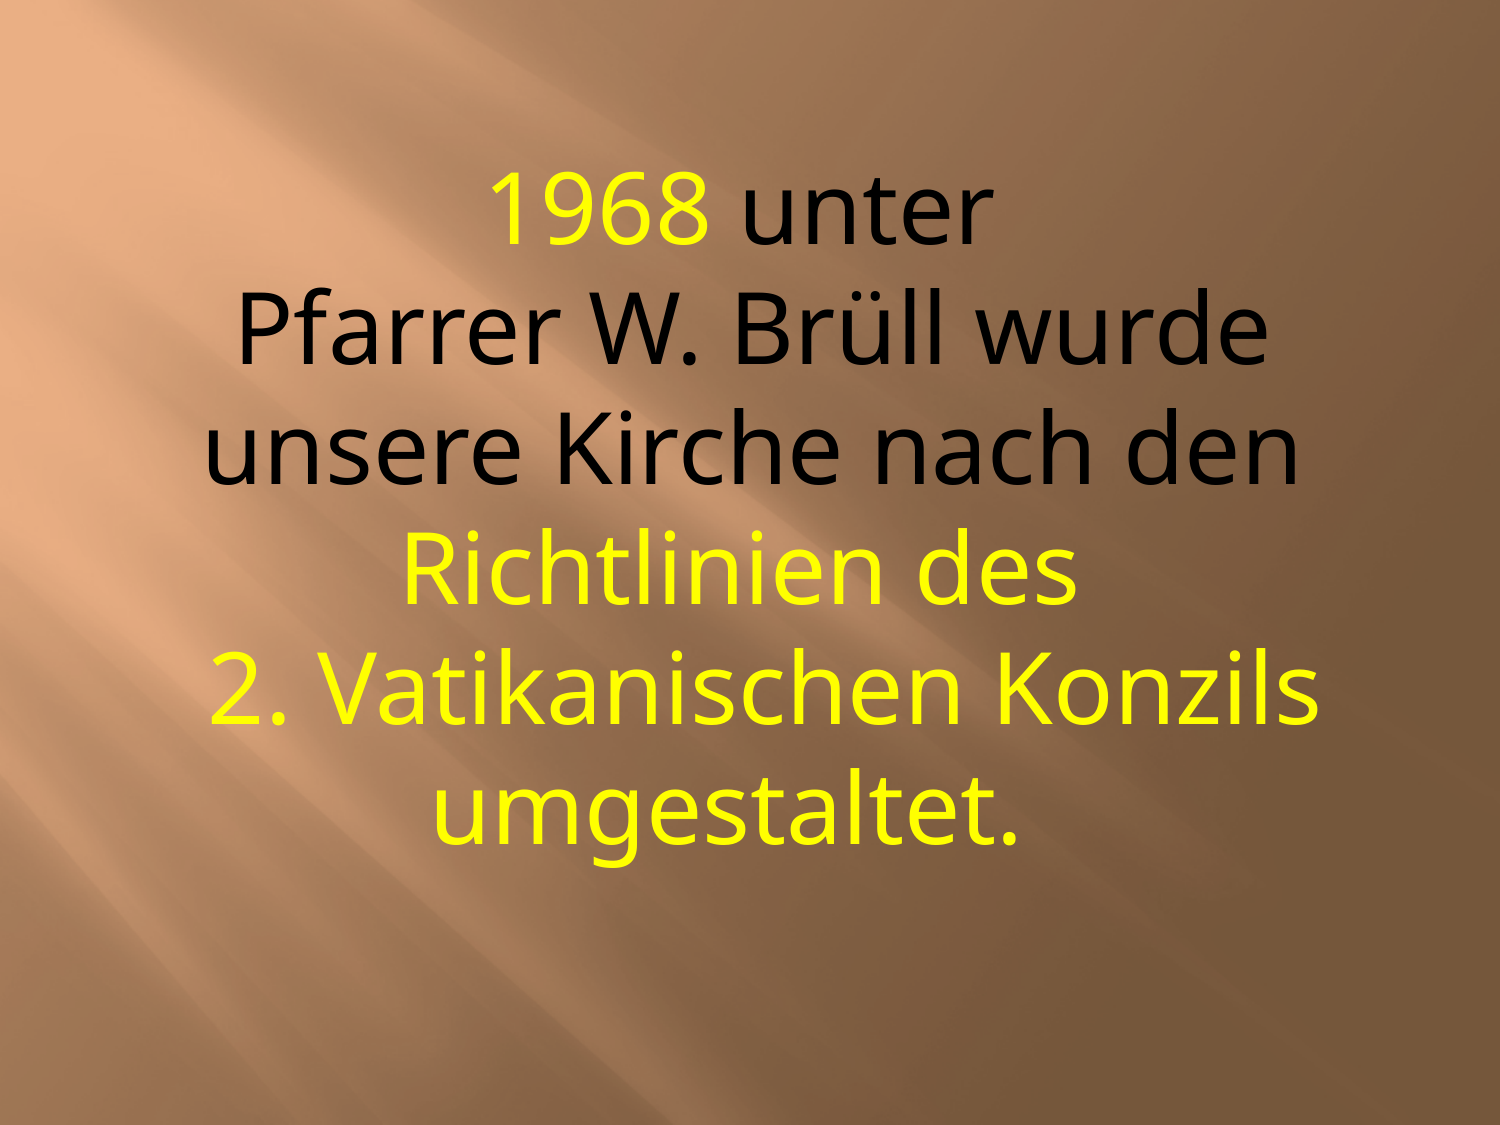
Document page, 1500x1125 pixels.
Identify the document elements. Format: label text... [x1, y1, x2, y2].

text_box 1968 unter Pfarrer W. Brüll wurde unsere Kirche nach den Richtlinien des 2. Vatikanischen Konzils umgestaltet. [43, 137, 1462, 872]
